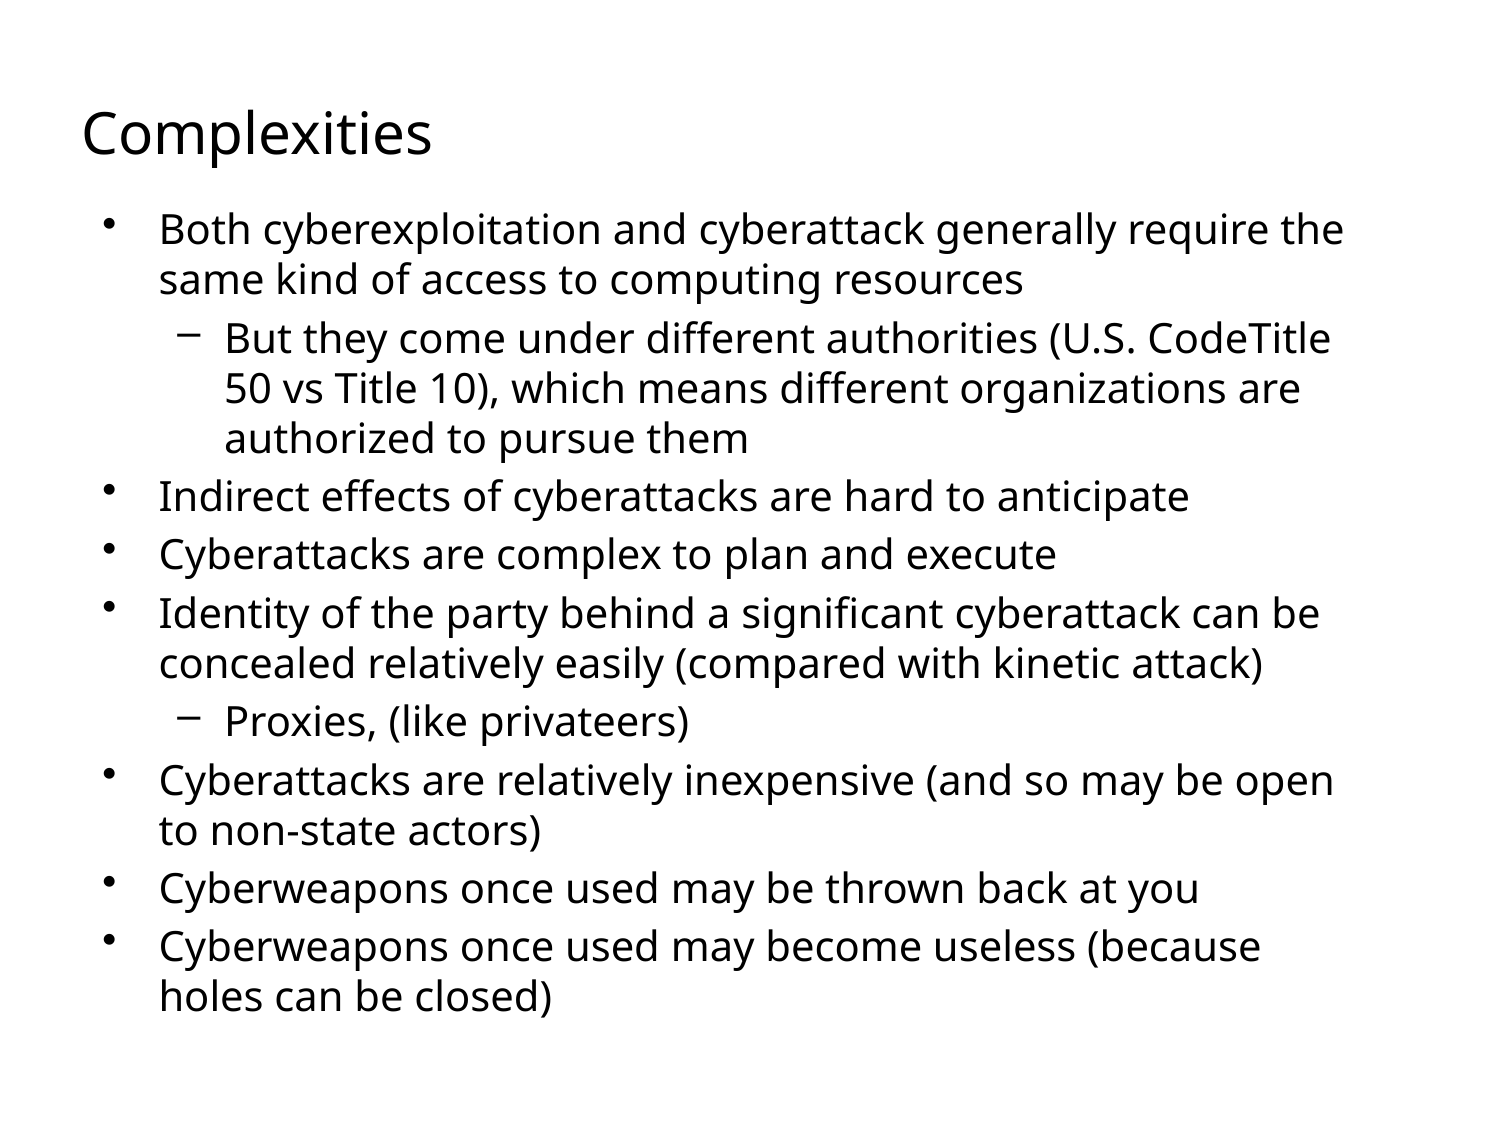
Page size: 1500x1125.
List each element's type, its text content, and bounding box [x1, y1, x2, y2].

list Both cyberexploitation and cyberattack generally require the same kind of access to computing resources But they come under different authorities (U.S. CodeTitle 50 vs Title 10), which means different organizations are authorized to pursue them Indirect effects of cyberattacks are hard to anticipate Cyberattacks are complex to plan and execute Identity of the party behind a significant cyberattack can be concealed relatively easily (compared with kinetic attack) Proxies, (like privateers) Cyberattacks are relatively inexpensive (and so may be open to non-state actors) Cyberweapons once used may be thrown back at you Cyberweapons once used may become useless (because holes can be closed) [87, 195, 1369, 1042]
title Complexities [66, 64, 1398, 198]
